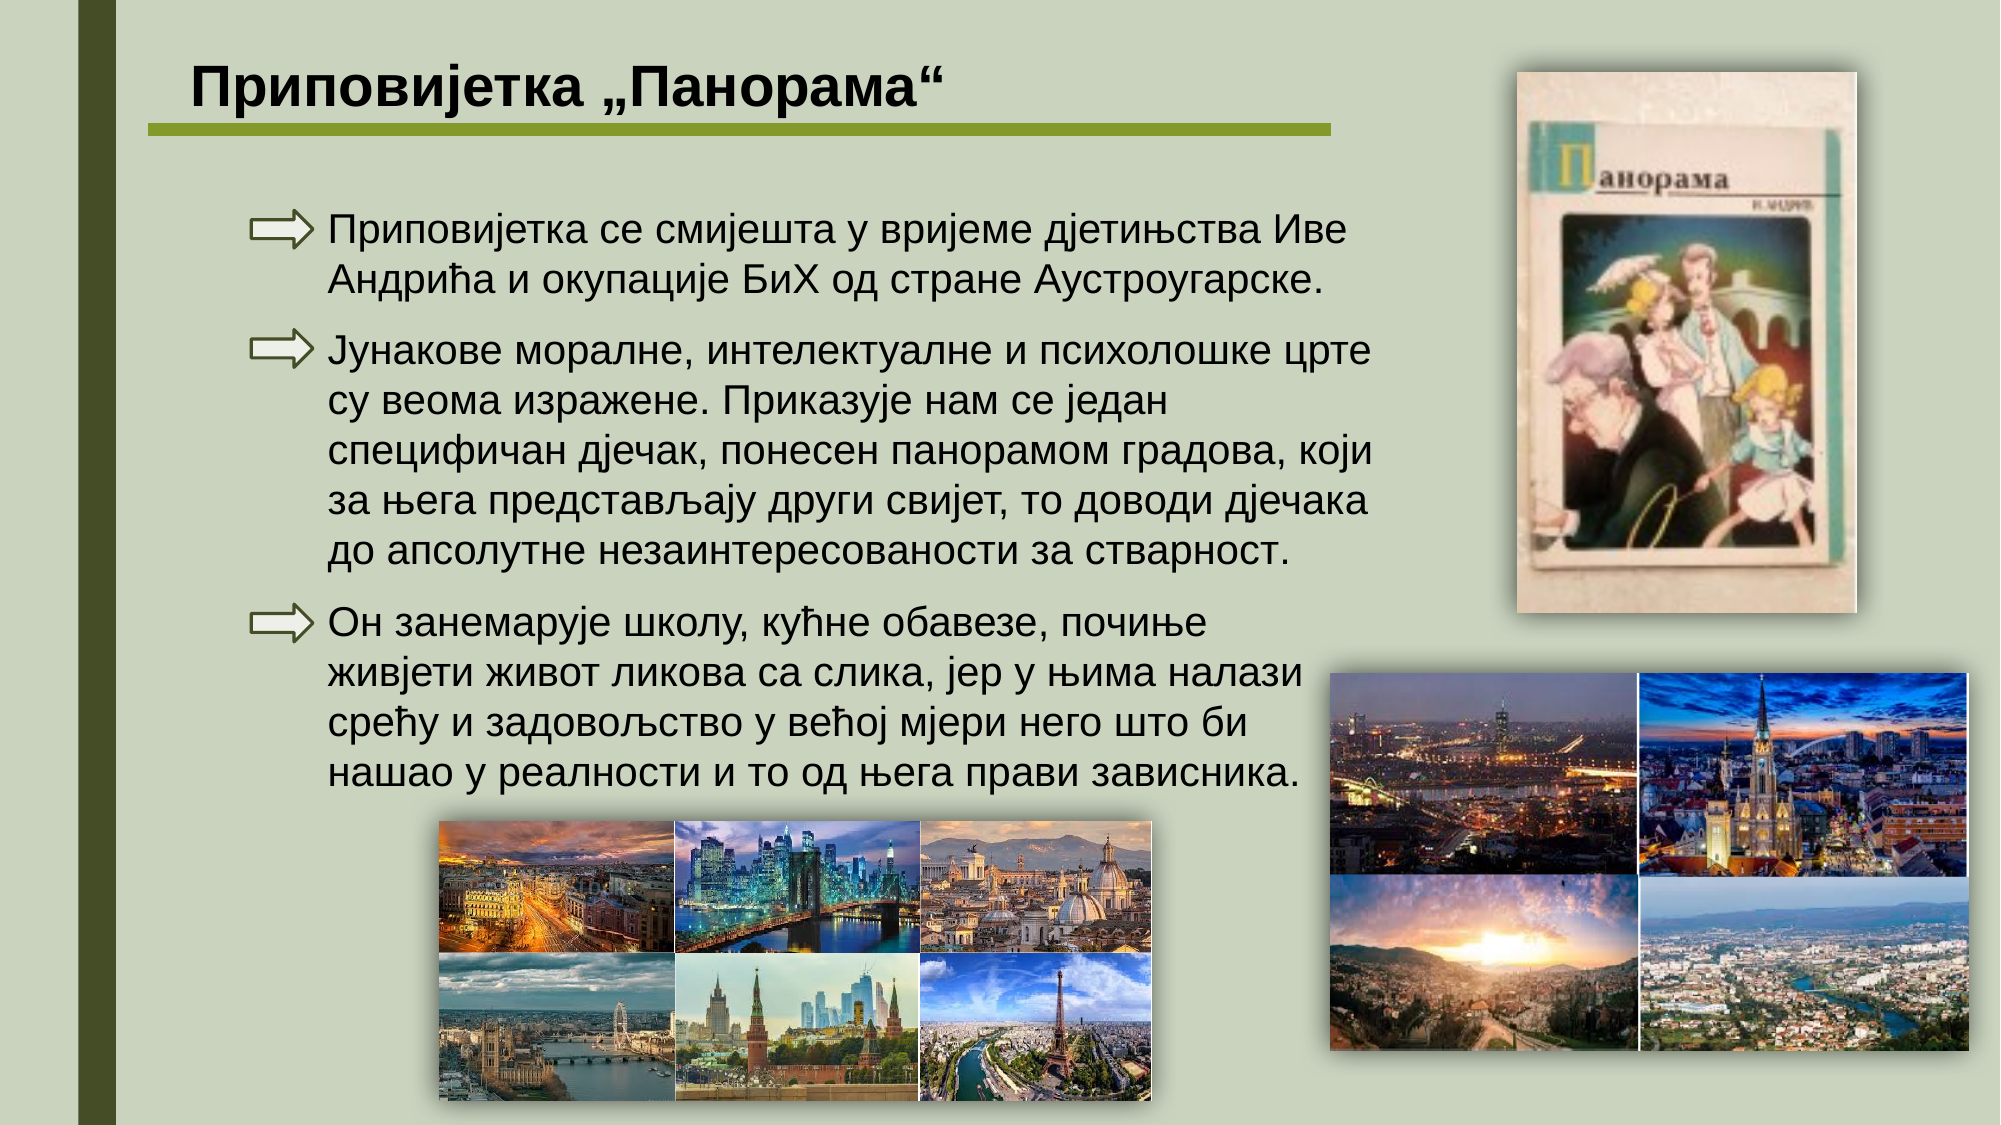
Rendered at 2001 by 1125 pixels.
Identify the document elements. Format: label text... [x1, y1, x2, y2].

text_box Oн занемарује школу, кућне обавезе, почиње живјети живот ликова са слика, јер у њима налази срећу и задовољство у већој мјери него што би нашао у реалности и то од њега прави зависника. [312, 586, 1331, 802]
text_box [248, 326, 316, 371]
picture [1330, 673, 1969, 1051]
text_box Јунакове моралне, интелектуалне и психолошке црте су веома изражене. Приказује нам се један специфичан дјечак, понесен панорамом градова, који за њега представљају други свијет, то доводи дјечака до апсолутне незаинтересованости за стварност. [312, 314, 1435, 580]
text_box [248, 601, 316, 645]
picture [439, 821, 1152, 1101]
picture [1516, 72, 1857, 613]
text_box [248, 207, 316, 251]
text_box Приповијетка се смијешта у вријеме дјетињства Иве Андрића и окупације БиХ од стране Аустроугарске. [312, 194, 1435, 310]
text_box Приповијетка „Панорама“ [176, 41, 1877, 126]
